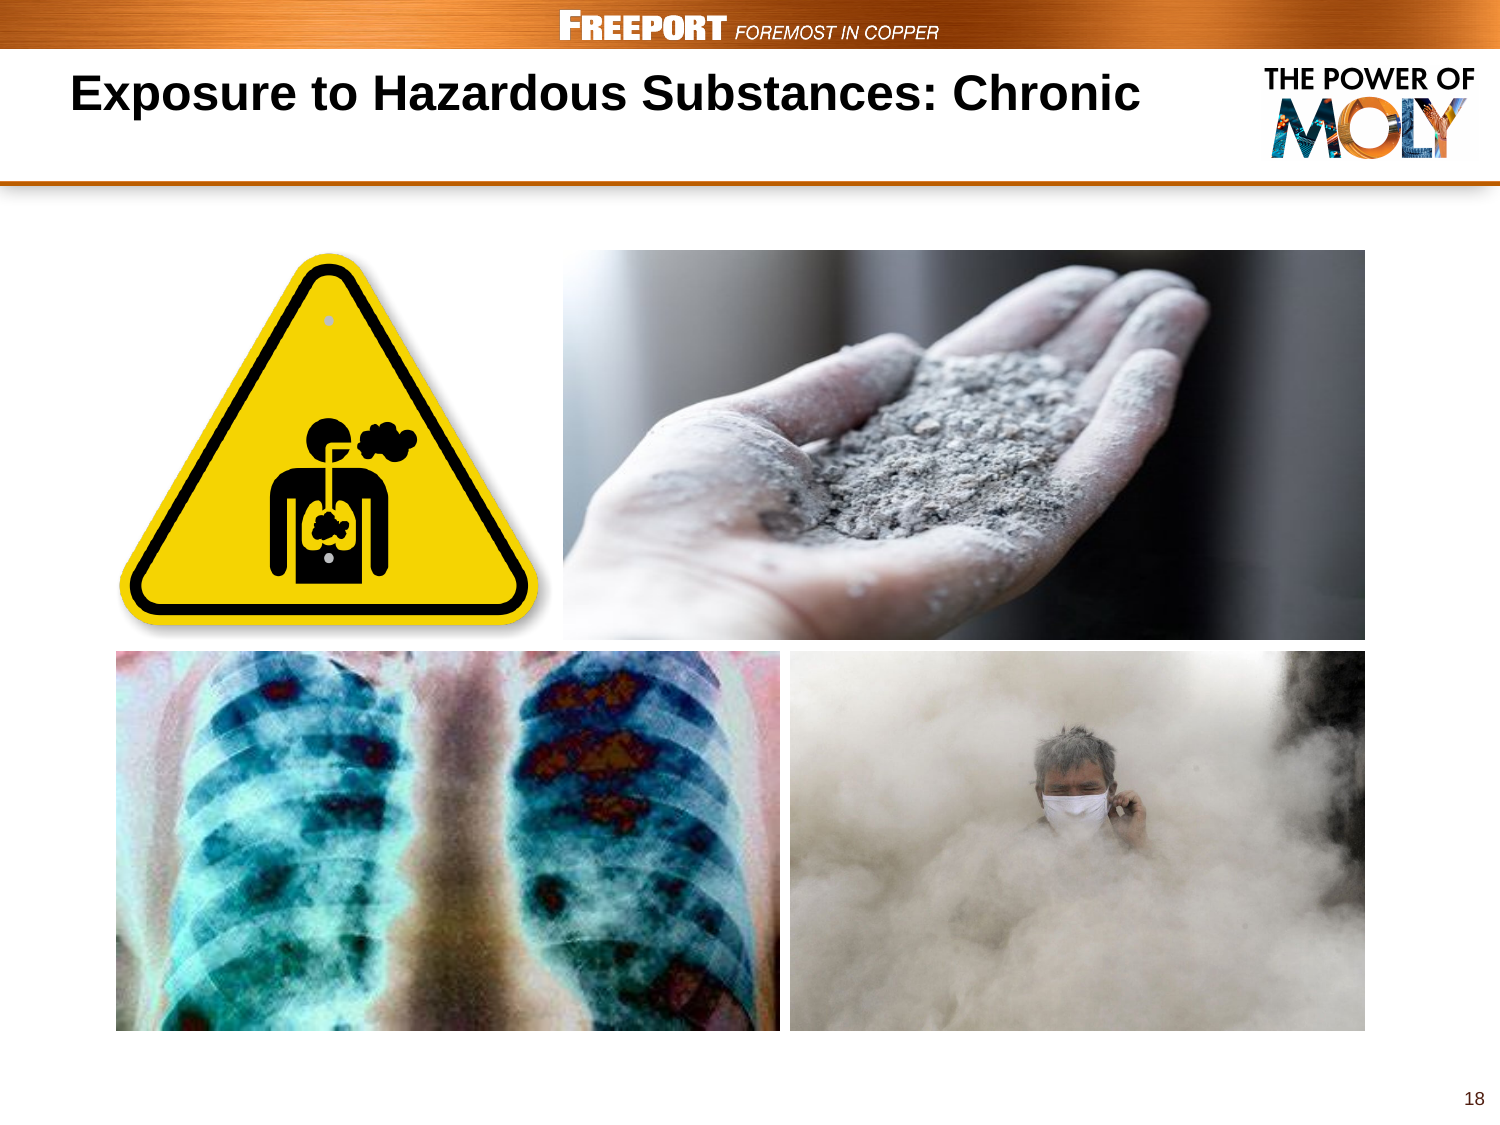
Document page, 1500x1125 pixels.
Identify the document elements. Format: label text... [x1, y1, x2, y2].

picture [0, 0, 1500, 49]
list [116, 250, 553, 640]
slide_number 18 [1338, 1078, 1500, 1125]
picture [1261, 65, 1479, 161]
picture [790, 651, 1365, 1031]
picture [116, 651, 780, 1031]
picture [563, 250, 1365, 640]
title Exposure to Hazardous Substances: Chronic [54, 51, 1246, 139]
